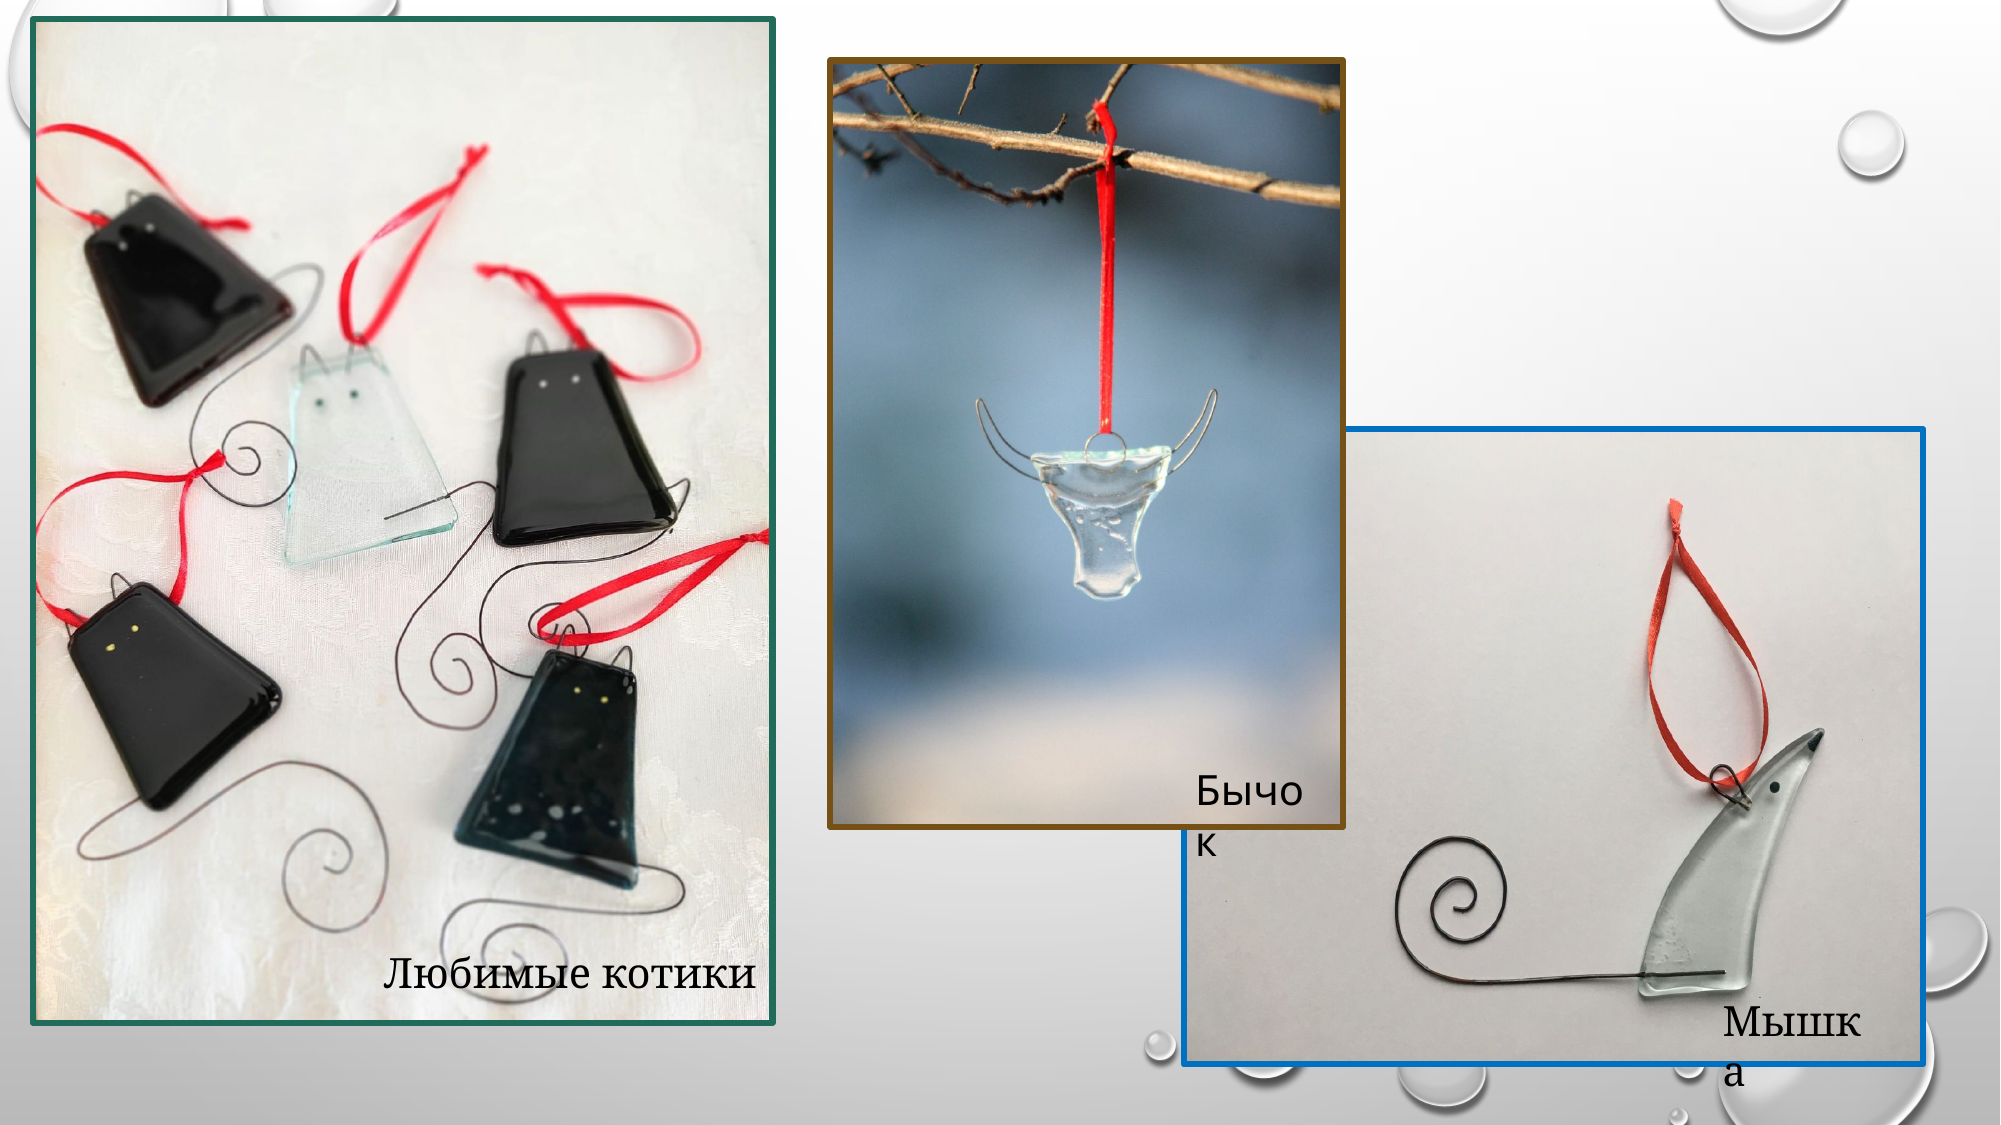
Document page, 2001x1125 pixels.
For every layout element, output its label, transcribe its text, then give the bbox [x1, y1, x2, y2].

text_box Мышка [1707, 1071, 1890, 1103]
picture [0, 0, 2000, 1125]
